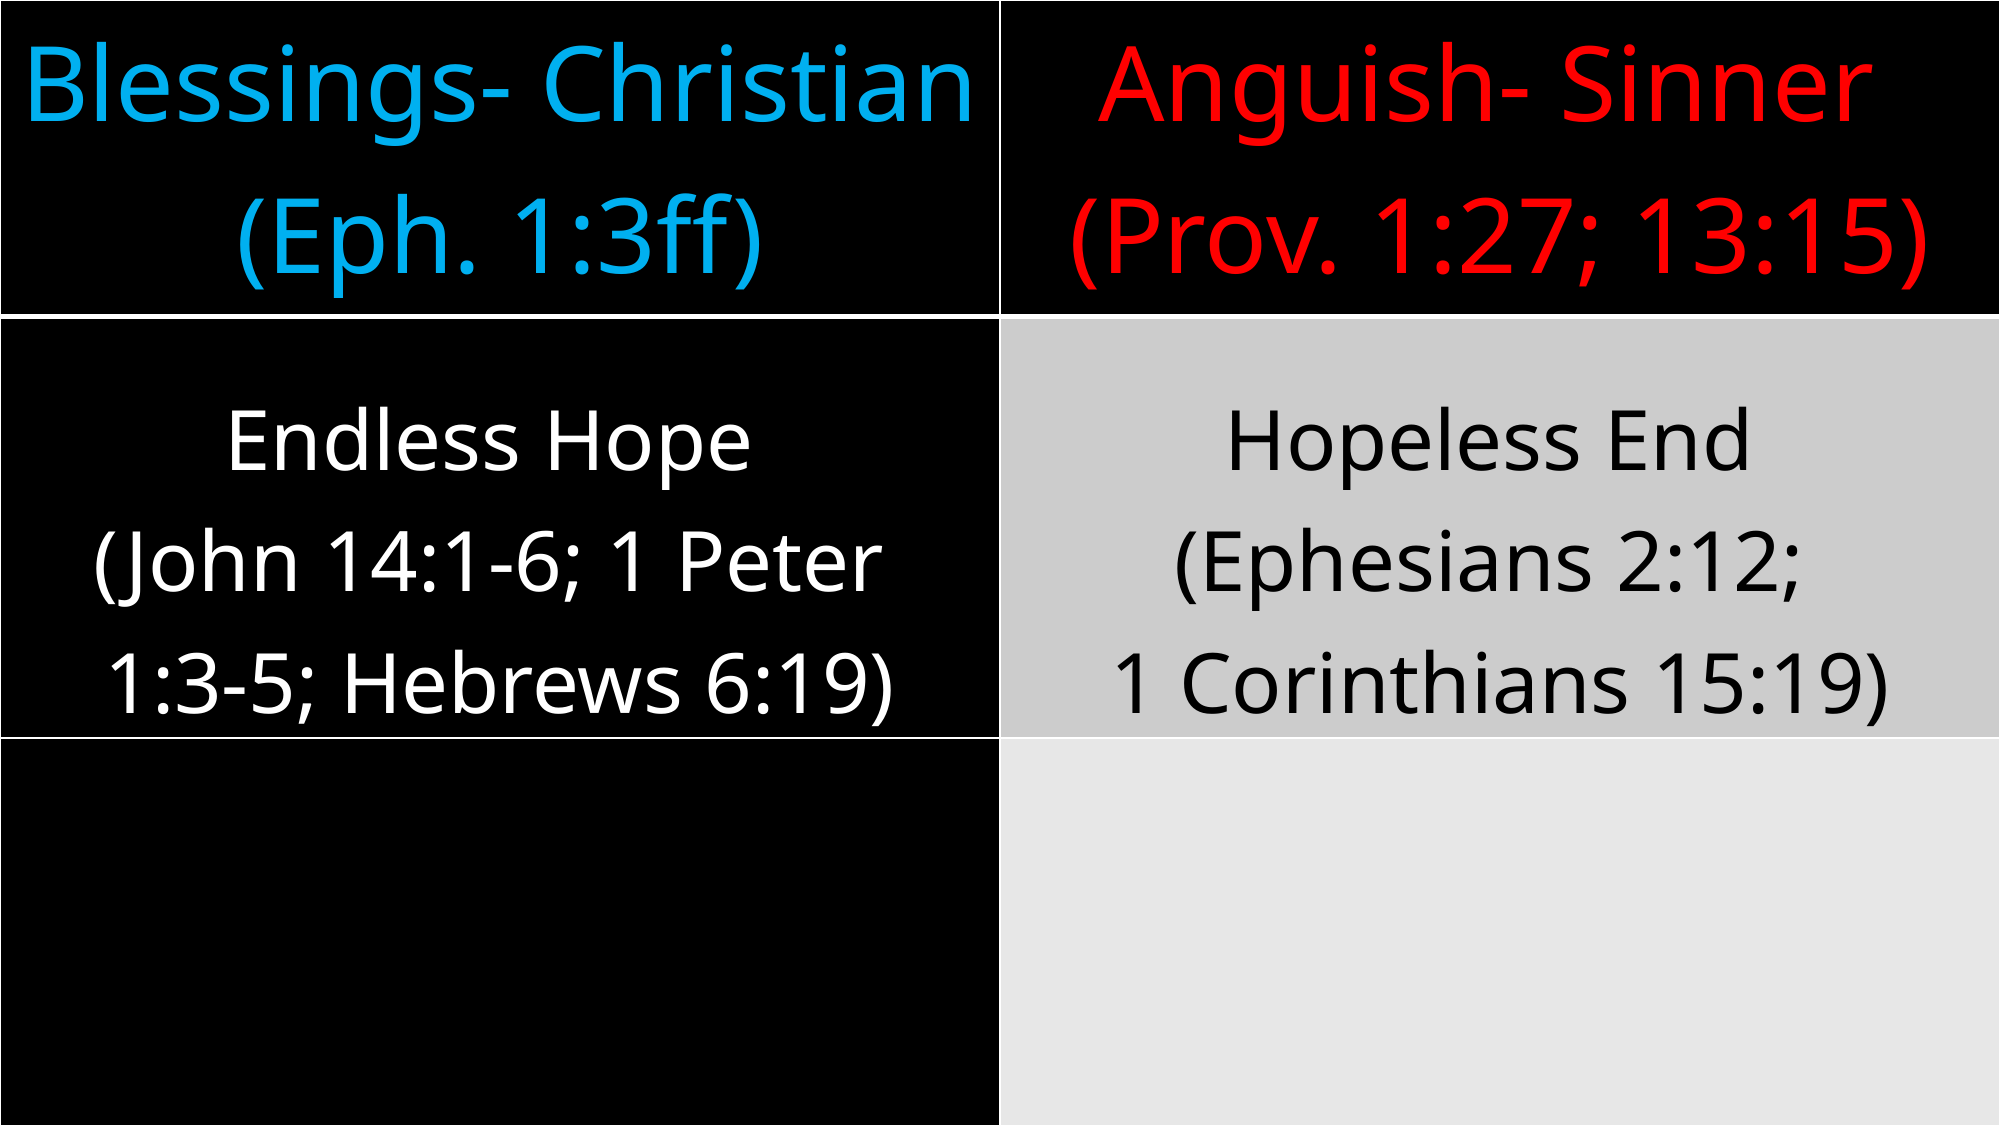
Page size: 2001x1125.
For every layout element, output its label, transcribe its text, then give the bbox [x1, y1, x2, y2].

table_cell [1001, 739, 1999, 1125]
table_cell Endless Hope (John 14:1-6; 1 Peter 1:3-5; Hebrews 6:19) [1, 319, 999, 737]
table_cell [1, 739, 999, 1125]
table_header Blessings- Christian (Eph. 1:3ff) [1, 1, 999, 314]
table_cell Hopeless End (Ephesians 2:12; 1 Corinthians 15:19) [1001, 319, 1999, 737]
table_header Anguish- Sinner (Prov. 1:27; 13:15) [1001, 1, 1999, 314]
